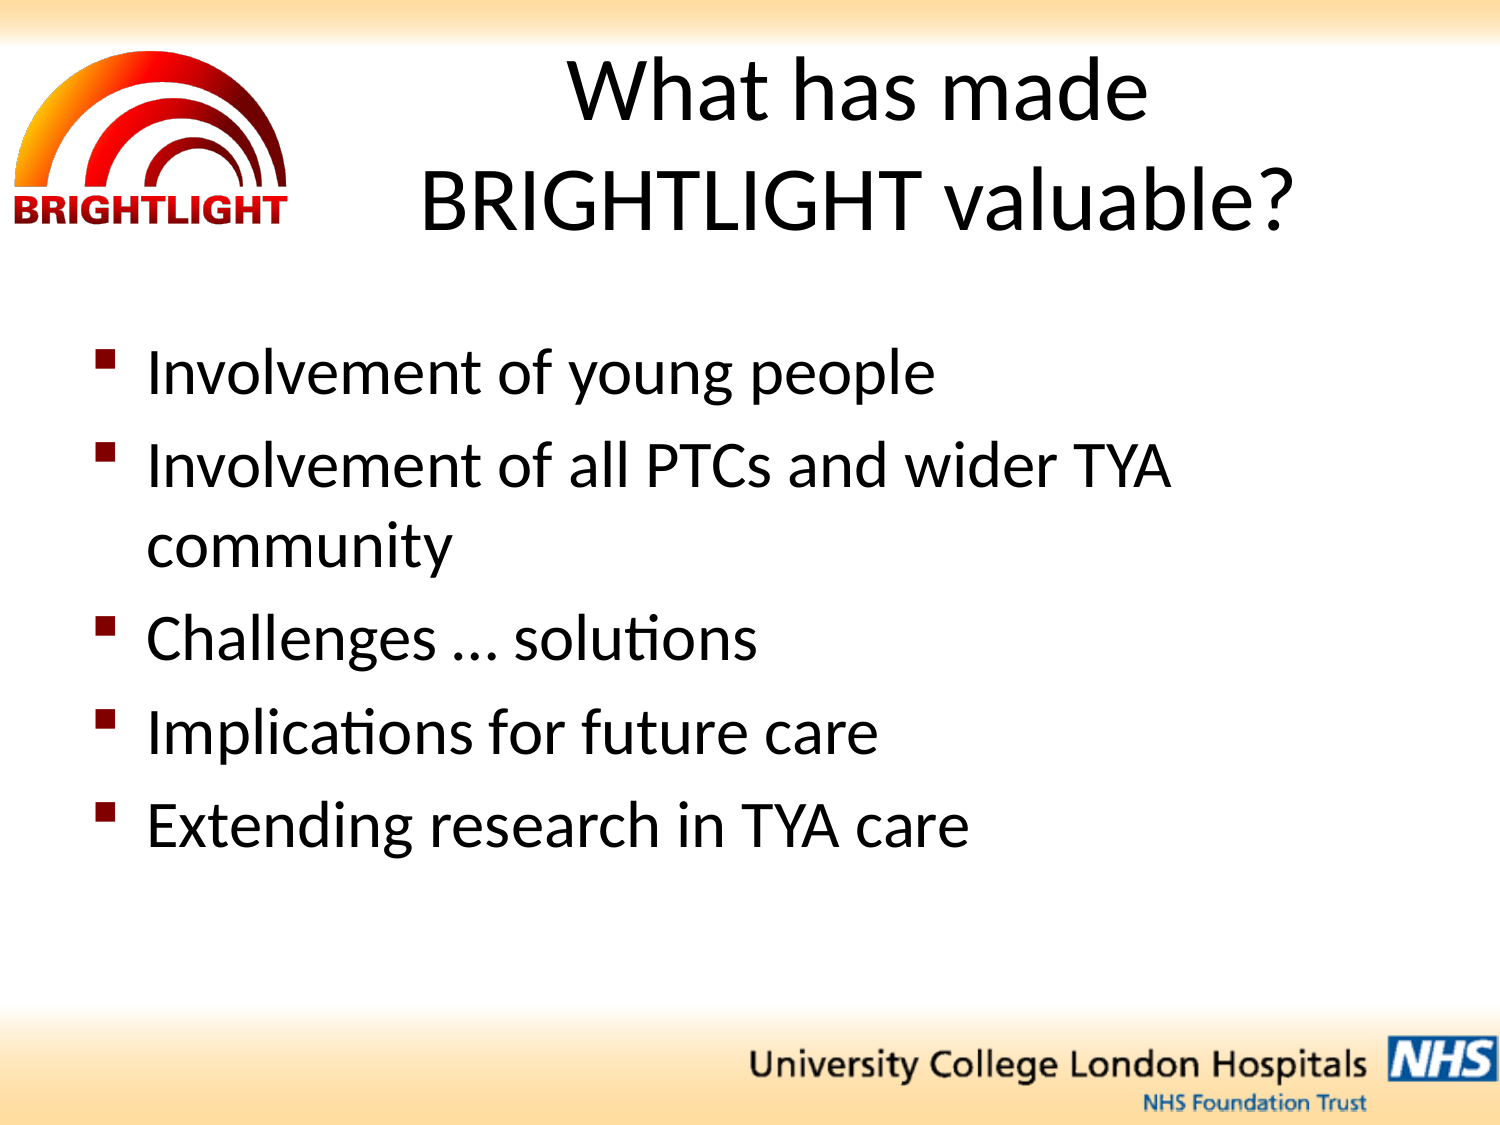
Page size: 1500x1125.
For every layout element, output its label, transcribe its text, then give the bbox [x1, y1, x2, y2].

picture [750, 1035, 1499, 1112]
title What has made BRIGHTLIGHT valuable? [292, 45, 1425, 233]
picture [9, 46, 292, 232]
list Involvement of young people Involvement of all PTCs and wider TYA community Challenges … solutions Implications for future care Extending research in TYA care [75, 320, 1425, 1005]
